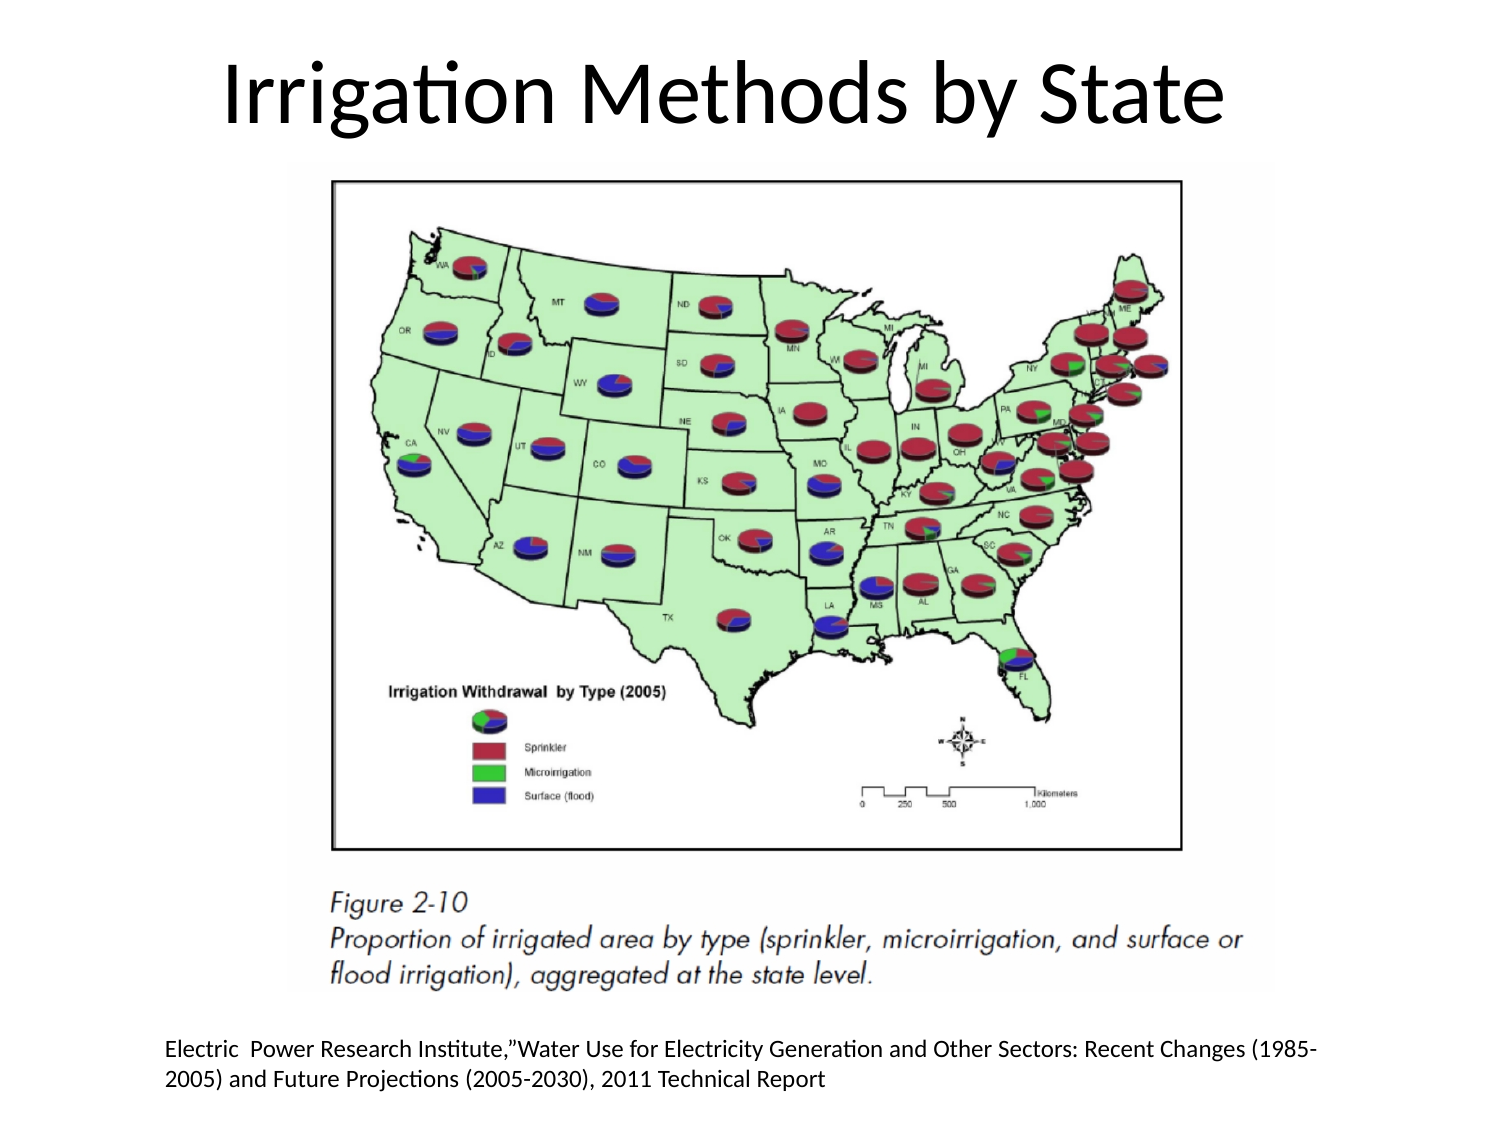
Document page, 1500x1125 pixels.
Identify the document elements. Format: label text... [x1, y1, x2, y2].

title Irrigation Methods by State [75, 24, 1375, 150]
picture [287, 162, 1276, 992]
text_box Electric Power Research Institute,”Water Use for Electricity Generation and Other Sectors: Recent Changes (1985-2005) and Future Projections (2005-2030), 2011 Technical Report [149, 1024, 1350, 1100]
